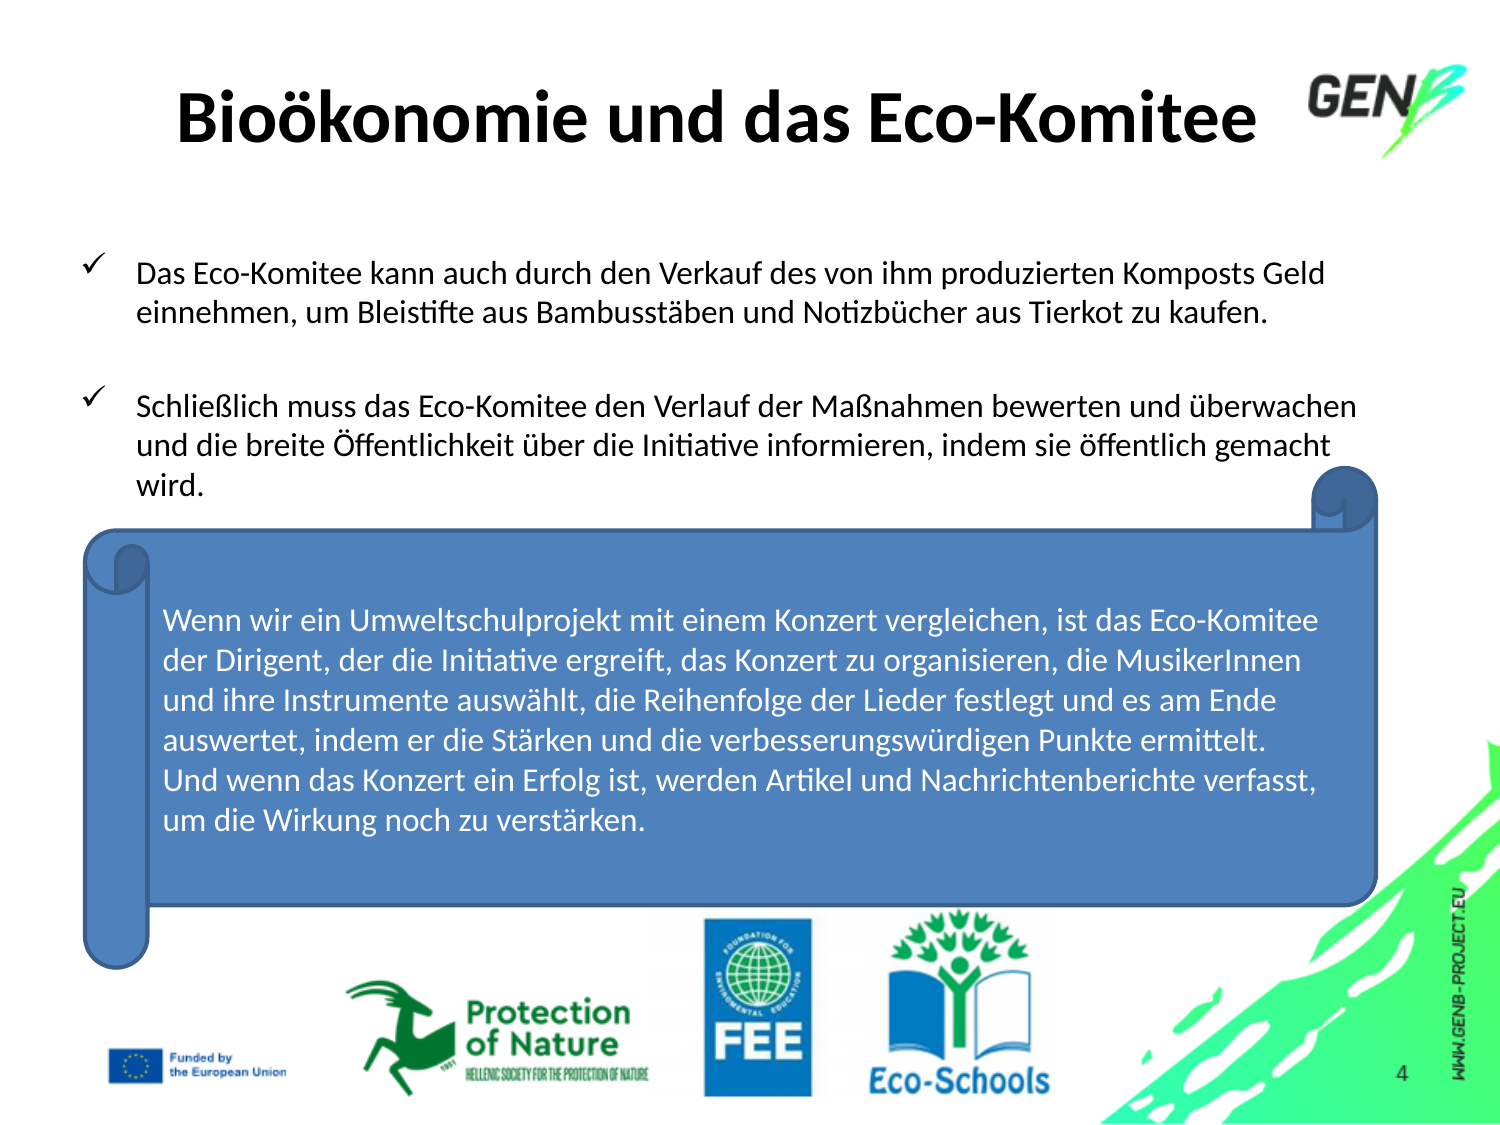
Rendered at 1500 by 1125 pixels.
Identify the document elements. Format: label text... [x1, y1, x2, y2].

title Bioökonomie und das Eco-Komitee [42, 19, 1393, 207]
text_box Wenn wir ein Umweltschulprojekt mit einem Konzert vergleichen, ist das Eco-Komitee der Dirigent, der die Initiative ergreift, das Konzert zu organisieren, die MusikerInnen und ihre Instrumente auswählt, die Reihenfolge der Lieder festlegt und es am Ende auswertet, indem er die Stärken und die verbesserungswürdigen Punkte ermittelt. Und wenn das Konzert ein Erfolg ist, werden Artikel und Nachrichtenberichte verfasst, um die Wirkung noch zu verstärken. [82, 465, 1379, 970]
picture [0, 0, 1500, 1125]
list Das Eco-Komitee kann auch durch den Verkauf des von ihm produzierten Komposts Geld einnehmen, um Bleistifte aus Bambusstäben und Notizbücher aus Tierkot zu kaufen. Schließlich muss das Eco-Komitee den Verlauf der Maßnahmen bewerten und überwachen und die breite Öffentlichkeit über die Initiative informieren, indem sie öffentlich gemacht wird. [64, 196, 1415, 940]
